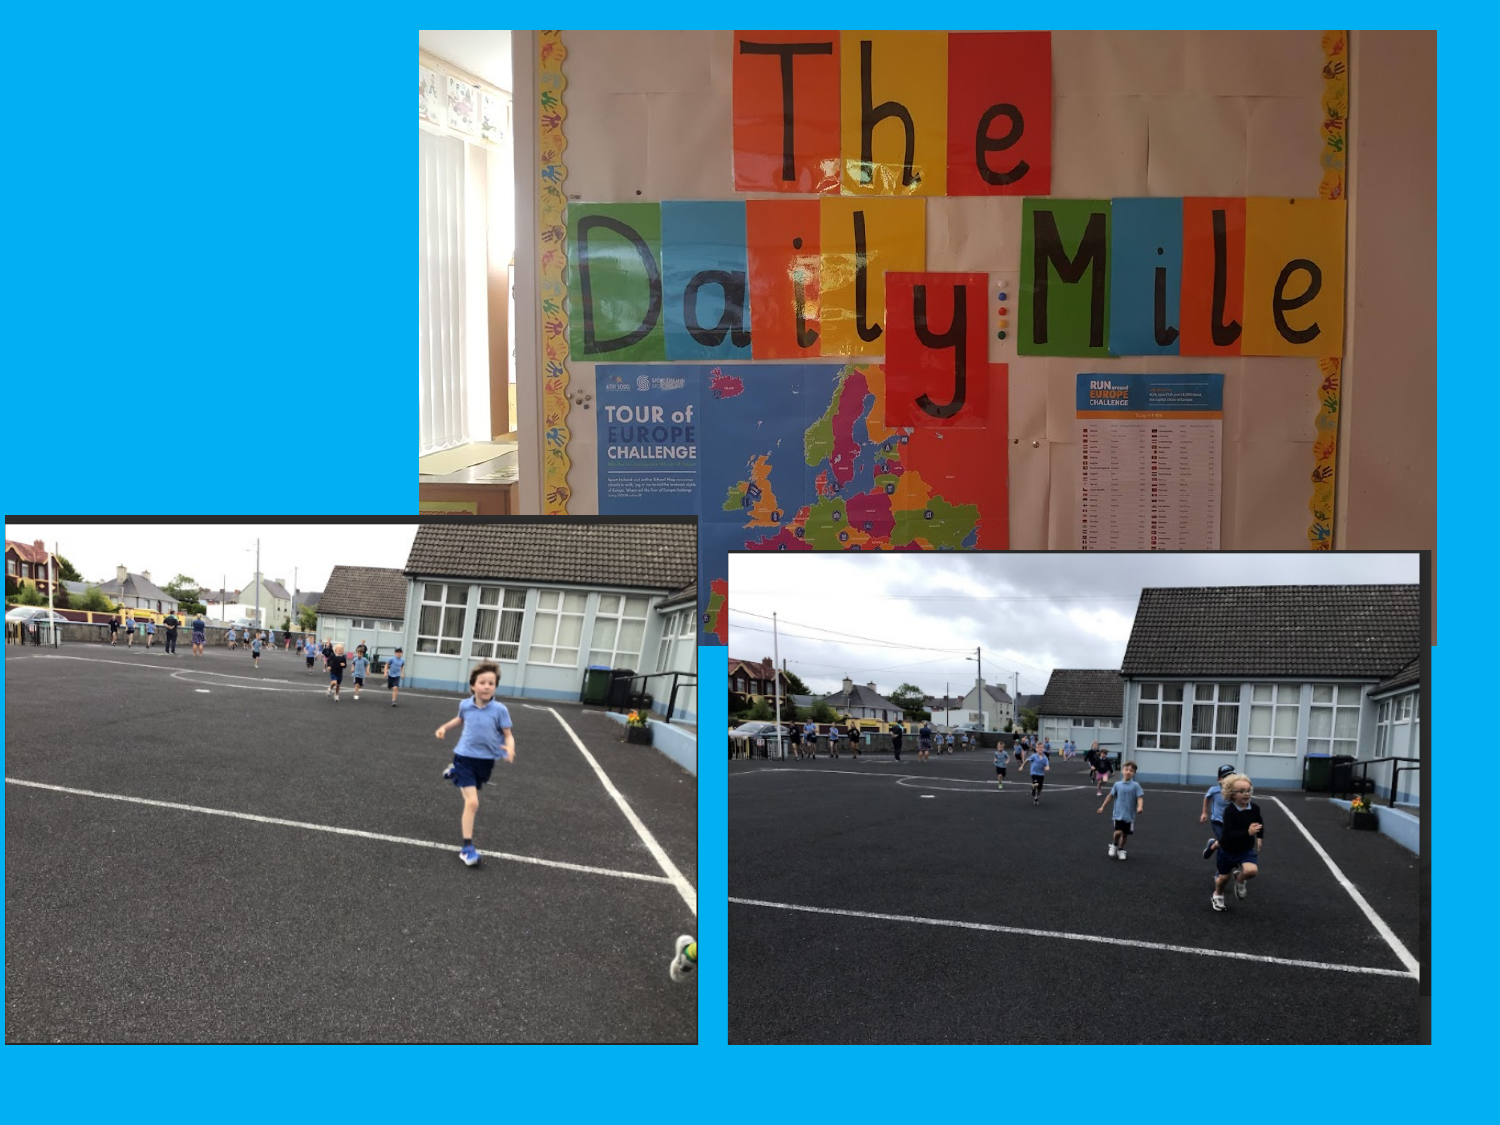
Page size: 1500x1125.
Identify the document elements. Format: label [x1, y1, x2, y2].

picture [6, 31, 1436, 1044]
